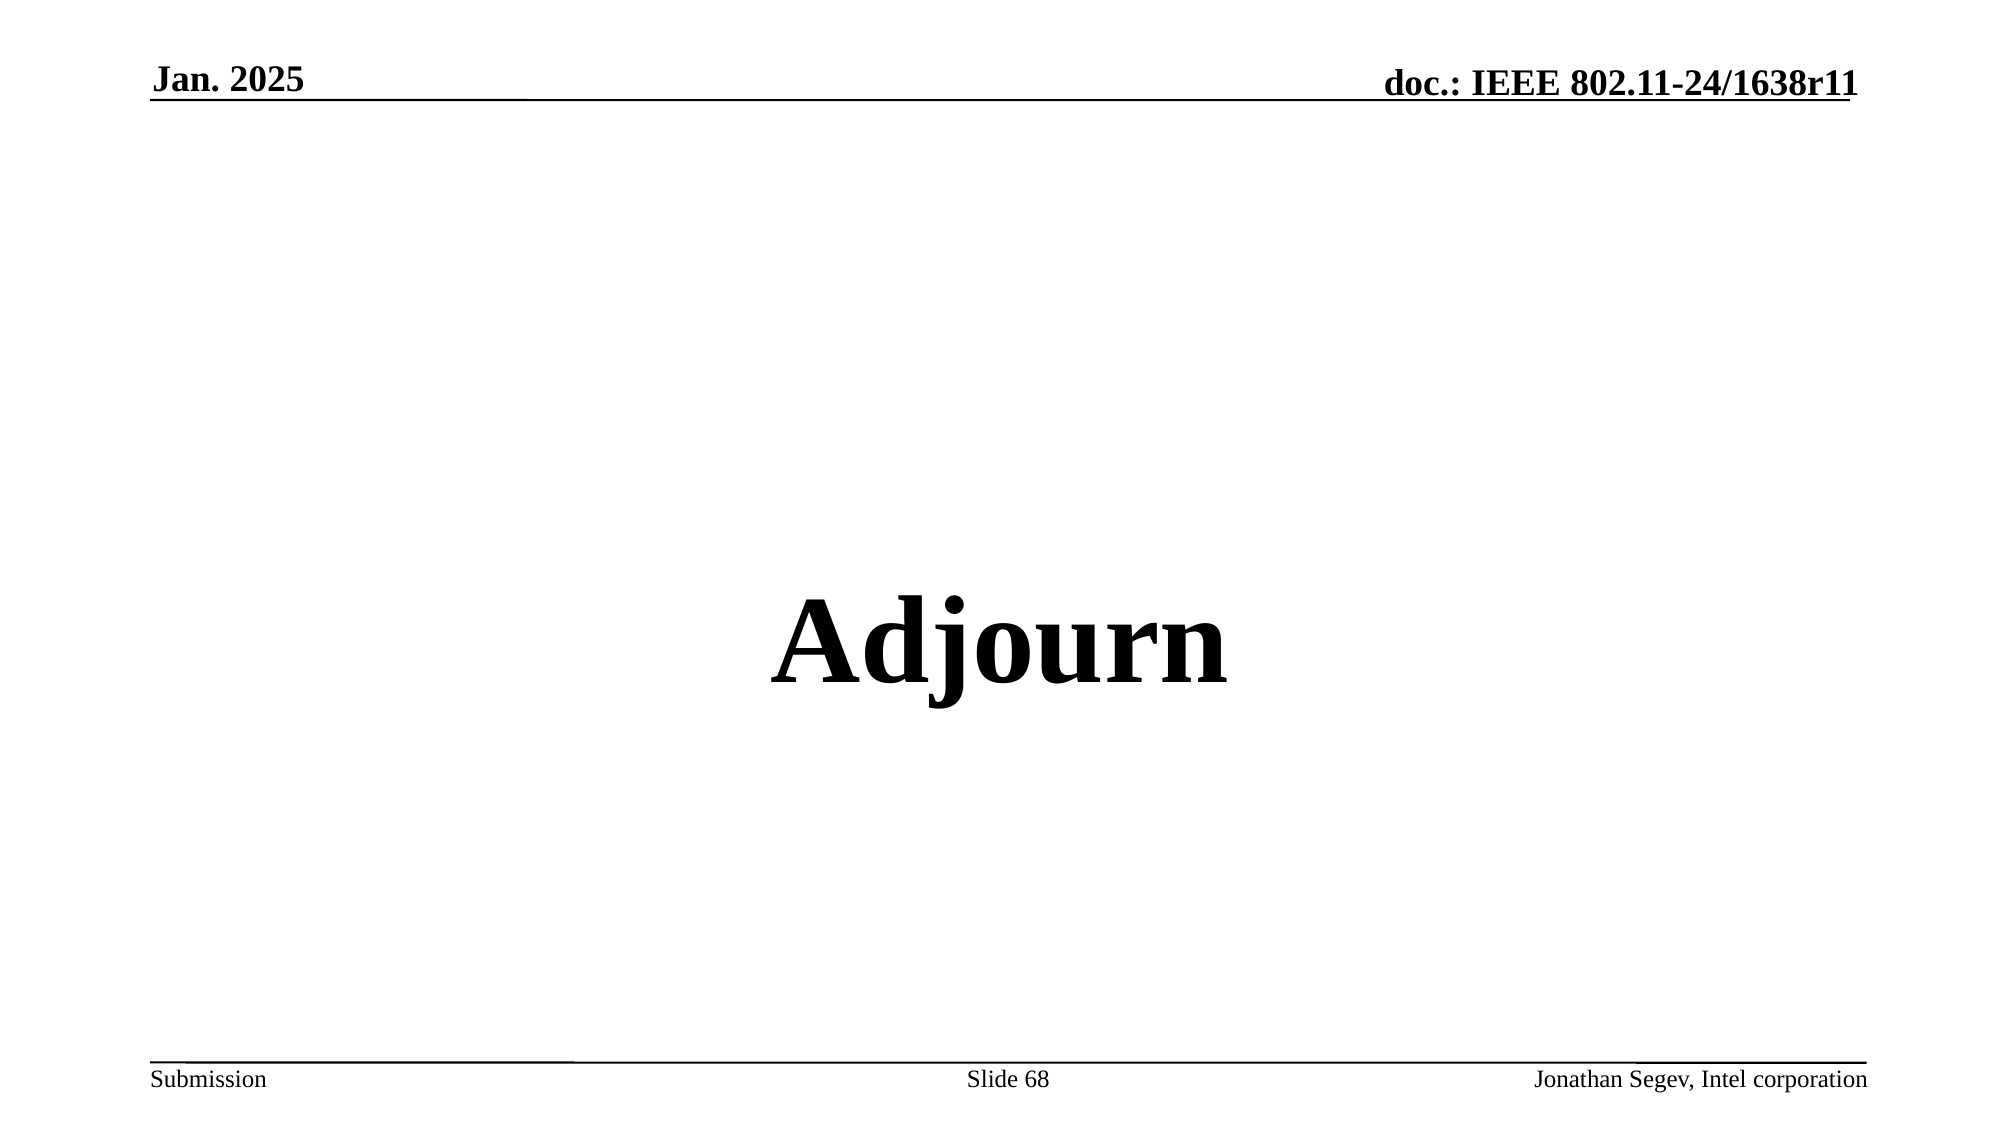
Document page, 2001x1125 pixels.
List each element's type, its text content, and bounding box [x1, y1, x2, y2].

slide_number Slide 68 [950, 1061, 1067, 1123]
list Adjourn [149, 324, 1850, 1000]
footer Jonathan Segev, Intel corporation [1171, 1061, 1869, 1093]
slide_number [152, 54, 563, 100]
